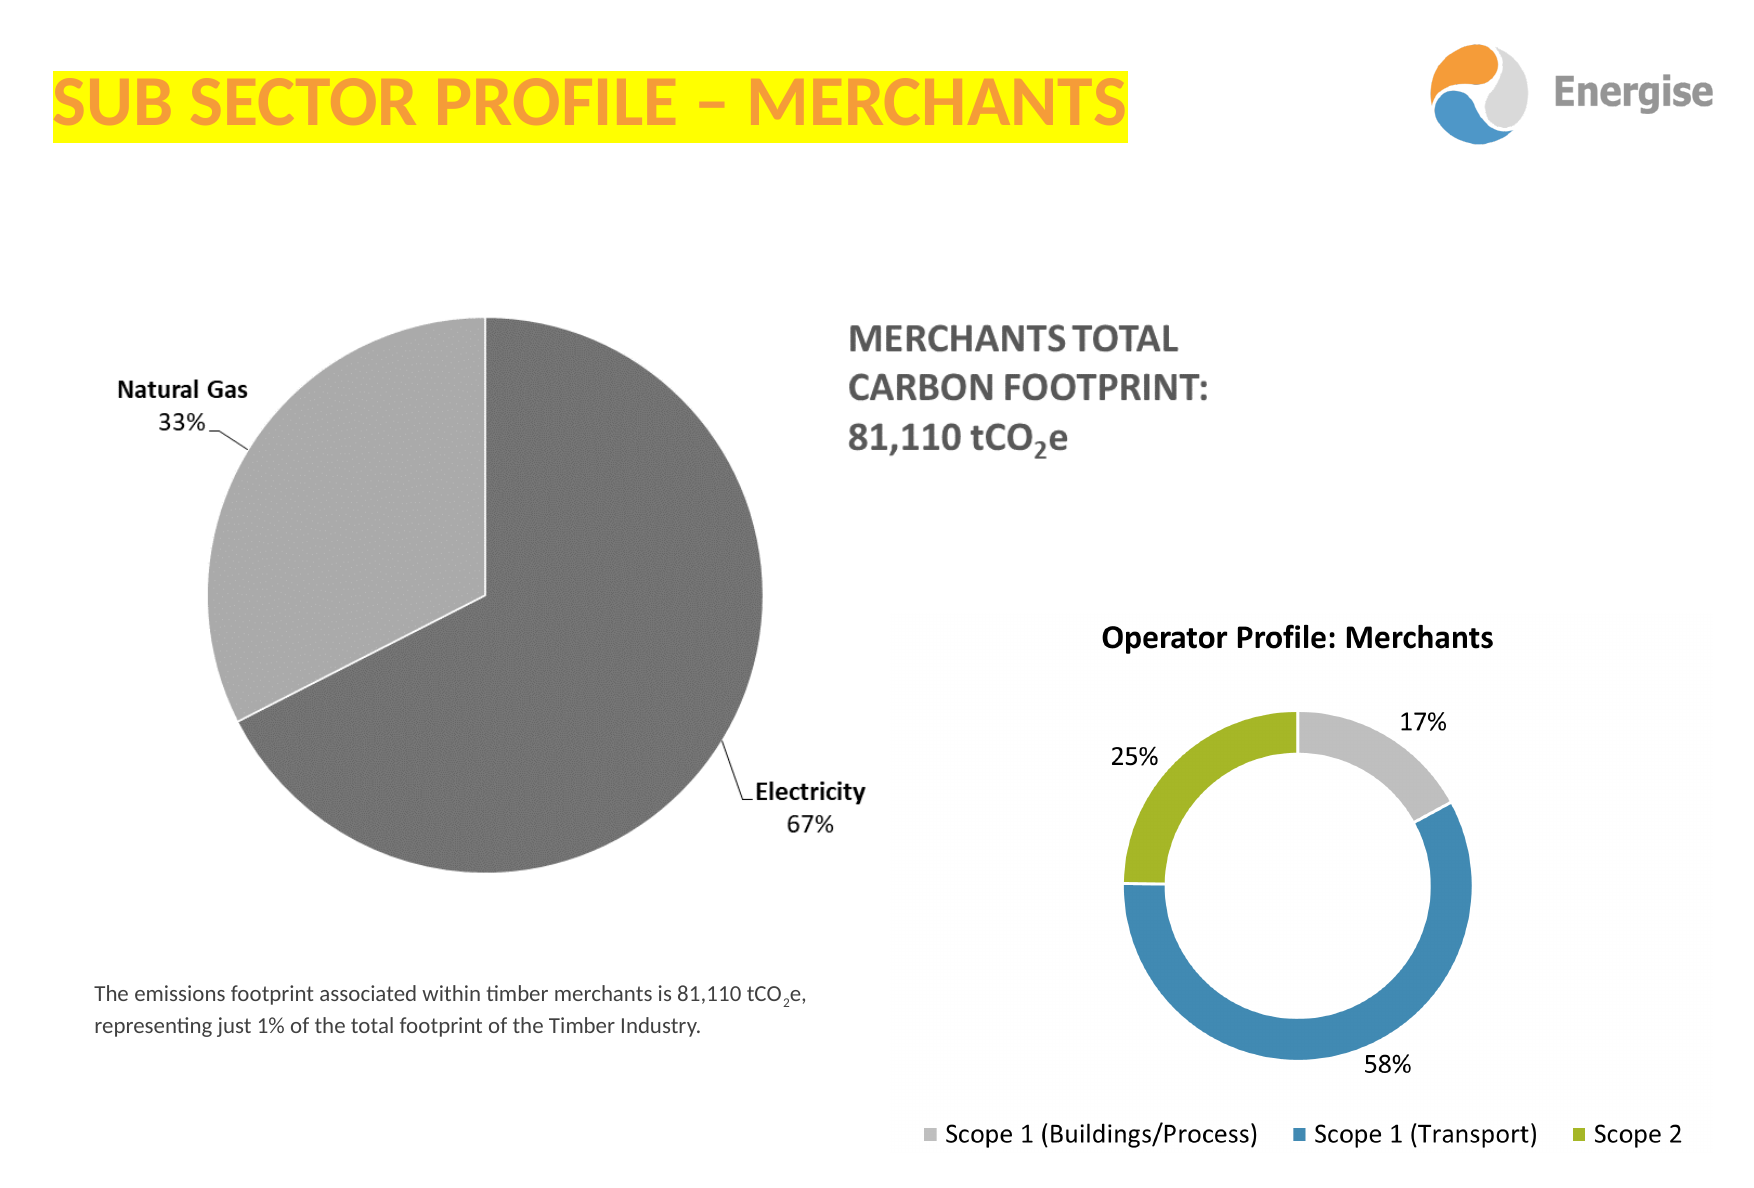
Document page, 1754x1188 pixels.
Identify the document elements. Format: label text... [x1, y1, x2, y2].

picture [1409, 20, 1729, 163]
text_box The emissions footprint associated within timber merchants is 81,110 tCO2e, representing just 1% of the total footprint of the Timber Industry. [79, 970, 832, 1046]
picture [79, 236, 1713, 1153]
list SUB SECTOR PROFILE – Merchants [37, 55, 1633, 144]
